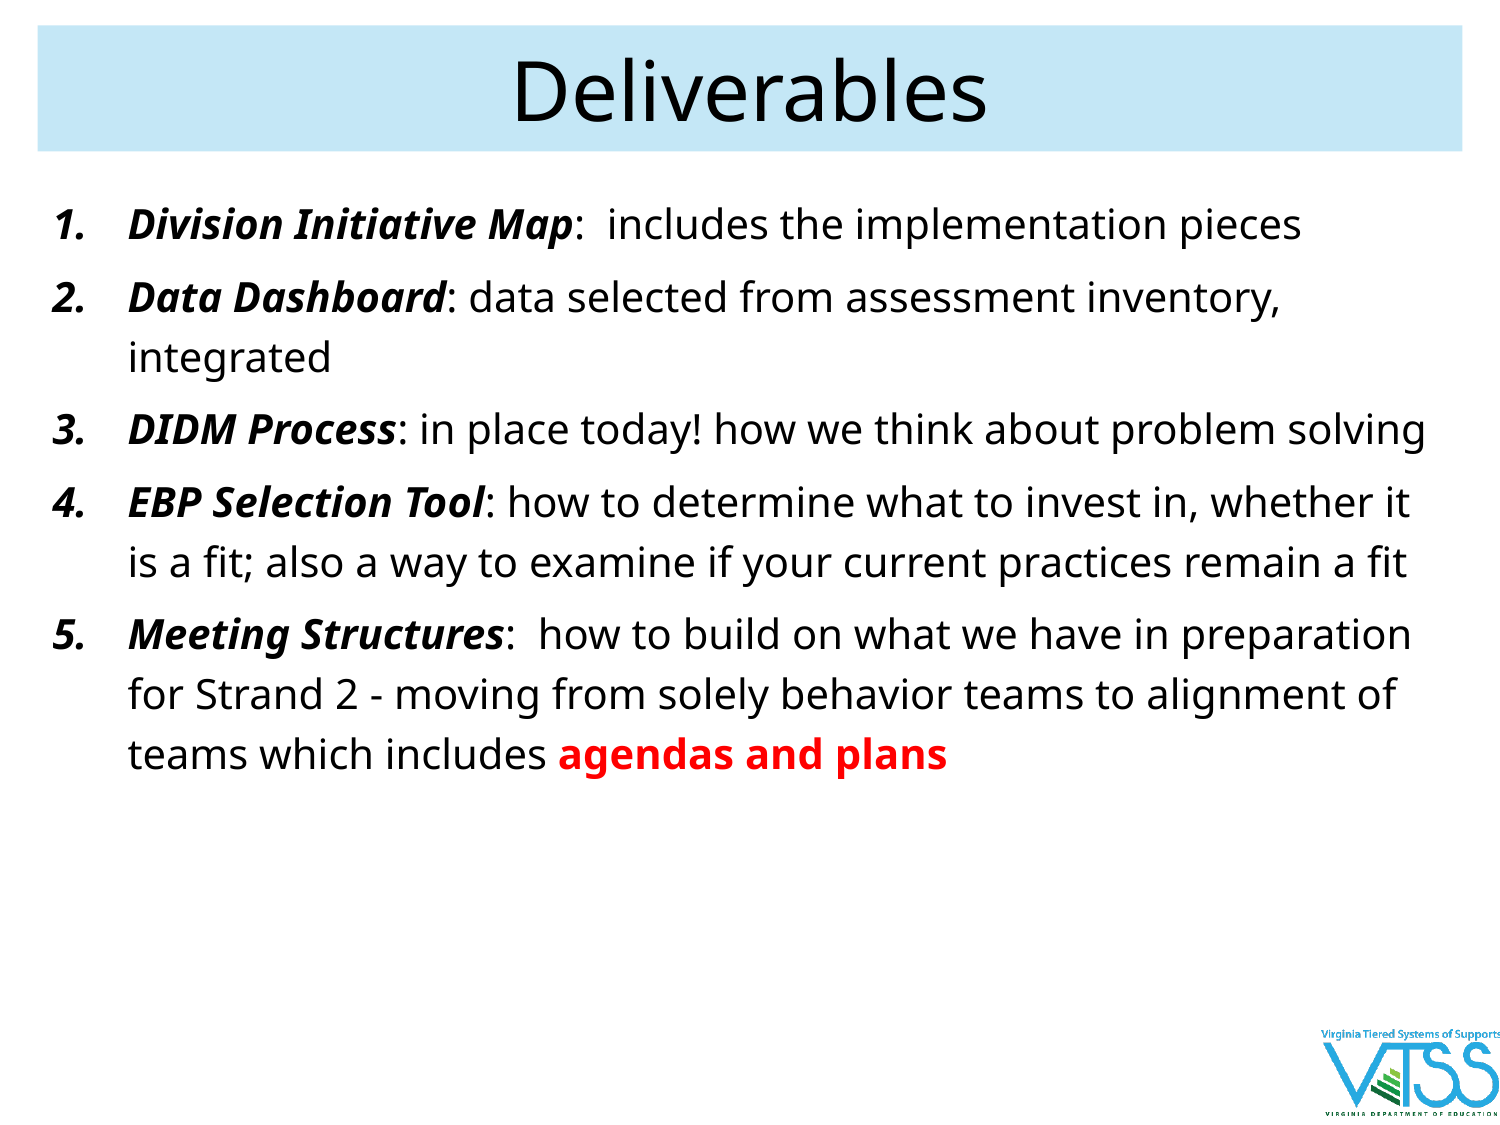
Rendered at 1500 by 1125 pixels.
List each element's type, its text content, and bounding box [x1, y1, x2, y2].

title Deliverables [37, 25, 1463, 152]
list Division Initiative Map: includes the implementation pieces Data Dashboard: data selected from assessment inventory, integrated DIDM Process: in place today! how we think about problem solving EBP Selection Tool: how to determine what to invest in, whether it is a fit; also a way to examine if your current practices remain a fit Meeting Structures: how to build on what we have in preparation for Strand 2 - moving from solely behavior teams to alignment of teams which includes agendas and plans [37, 180, 1463, 975]
picture [1321, 1029, 1500, 1116]
